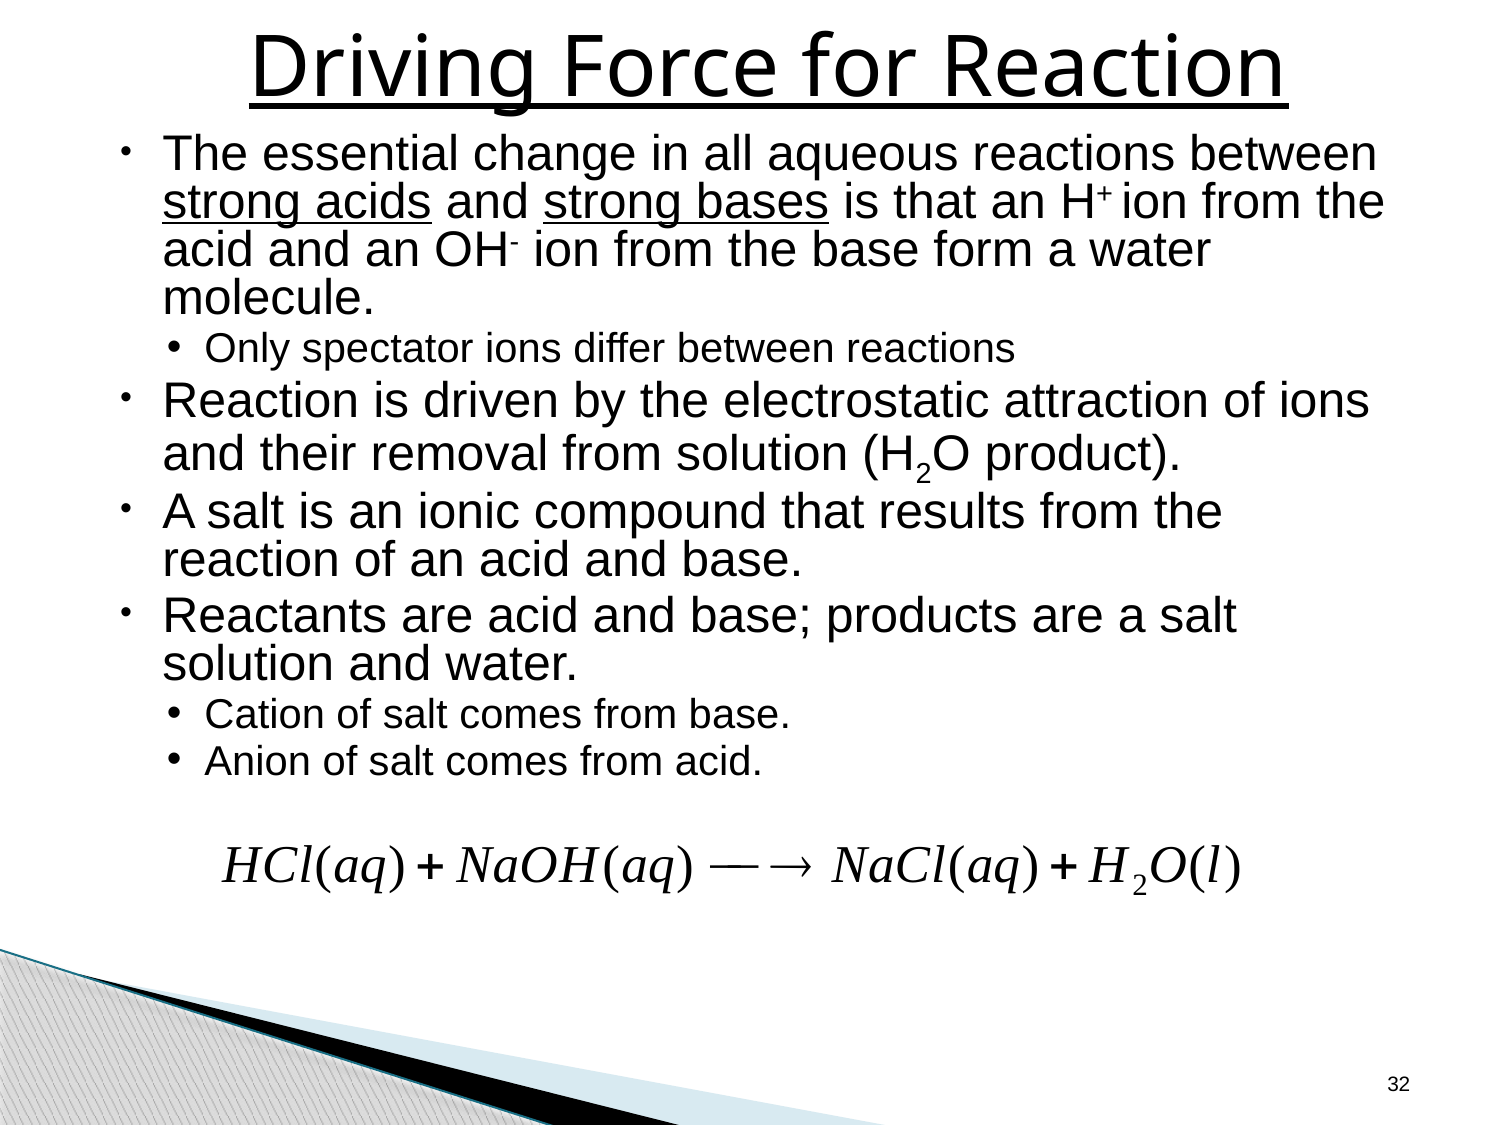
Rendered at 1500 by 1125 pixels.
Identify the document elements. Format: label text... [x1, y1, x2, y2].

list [212, 824, 1254, 905]
list The essential change in all aqueous reactions between strong acids and strong bases is that an H+ ion from the acid and an OH- ion from the base form a water molecule. Only spectator ions differ between reactions Reaction is driven by the electrostatic attraction of ions and their removal from solution (H2O product). A salt is an ionic compound that results from the reaction of an acid and base. Reactants are acid and base; products are a salt solution and water. Cation of salt comes from base. Anion of salt comes from acid. [87, 125, 1413, 905]
slide_number 32 [1074, 1024, 1425, 1103]
title Driving Force for Reaction [150, 0, 1388, 125]
